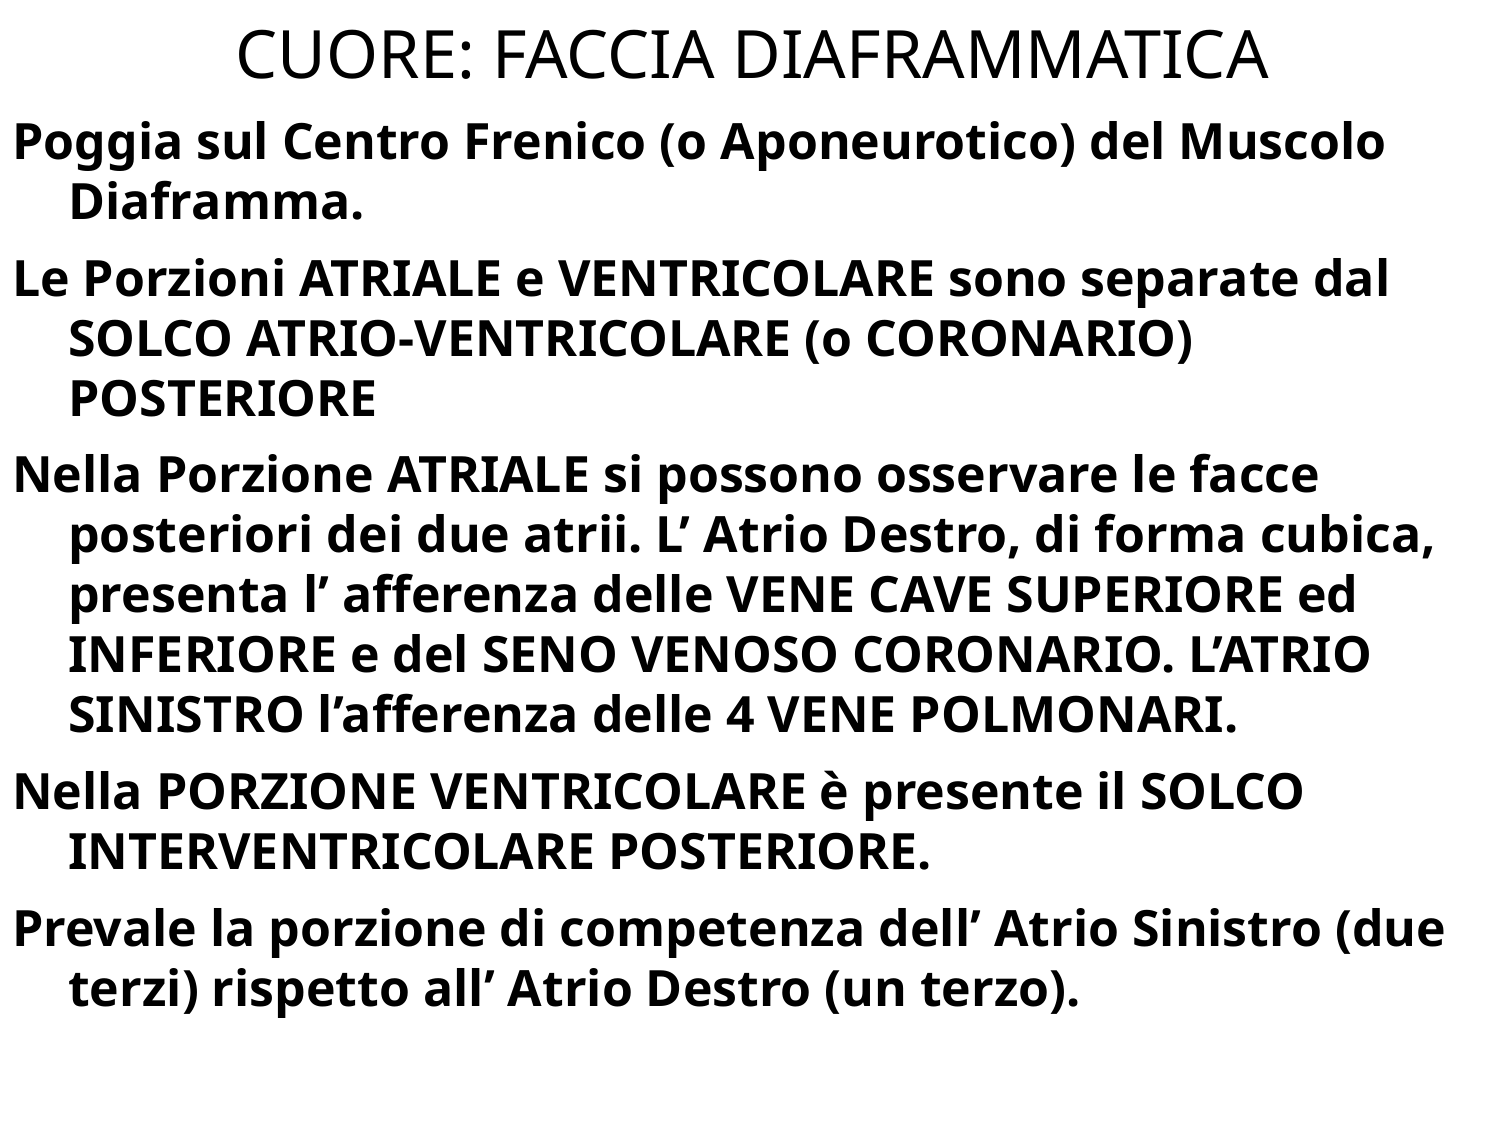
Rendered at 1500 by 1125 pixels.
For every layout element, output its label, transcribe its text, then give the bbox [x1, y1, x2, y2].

list Poggia sul Centro Frenico (o Aponeurotico) del Muscolo Diaframma. Le Porzioni ATRIALE e VENTRICOLARE sono separate dal SOLCO ATRIO-VENTRICOLARE (o CORONARIO) POSTERIORE Nella Porzione ATRIALE si possono osservare le facce posteriori dei due atrii. L’ Atrio Destro, di forma cubica, presenta l’ afferenza delle VENE CAVE SUPERIORE ed INFERIORE e del SENO VENOSO CORONARIO. L’ATRIO SINISTRO l’afferenza delle 4 VENE POLMONARI. Nella PORZIONE VENTRICOLARE è presente il SOLCO INTERVENTRICOLARE POSTERIORE. Prevale la porzione di competenza dell’ Atrio Sinistro (due terzi) rispetto all’ Atrio Destro (un terzo). [0, 101, 1497, 1102]
title CUORE: FACCIA DIAFRAMMATICA [108, 0, 1380, 101]
